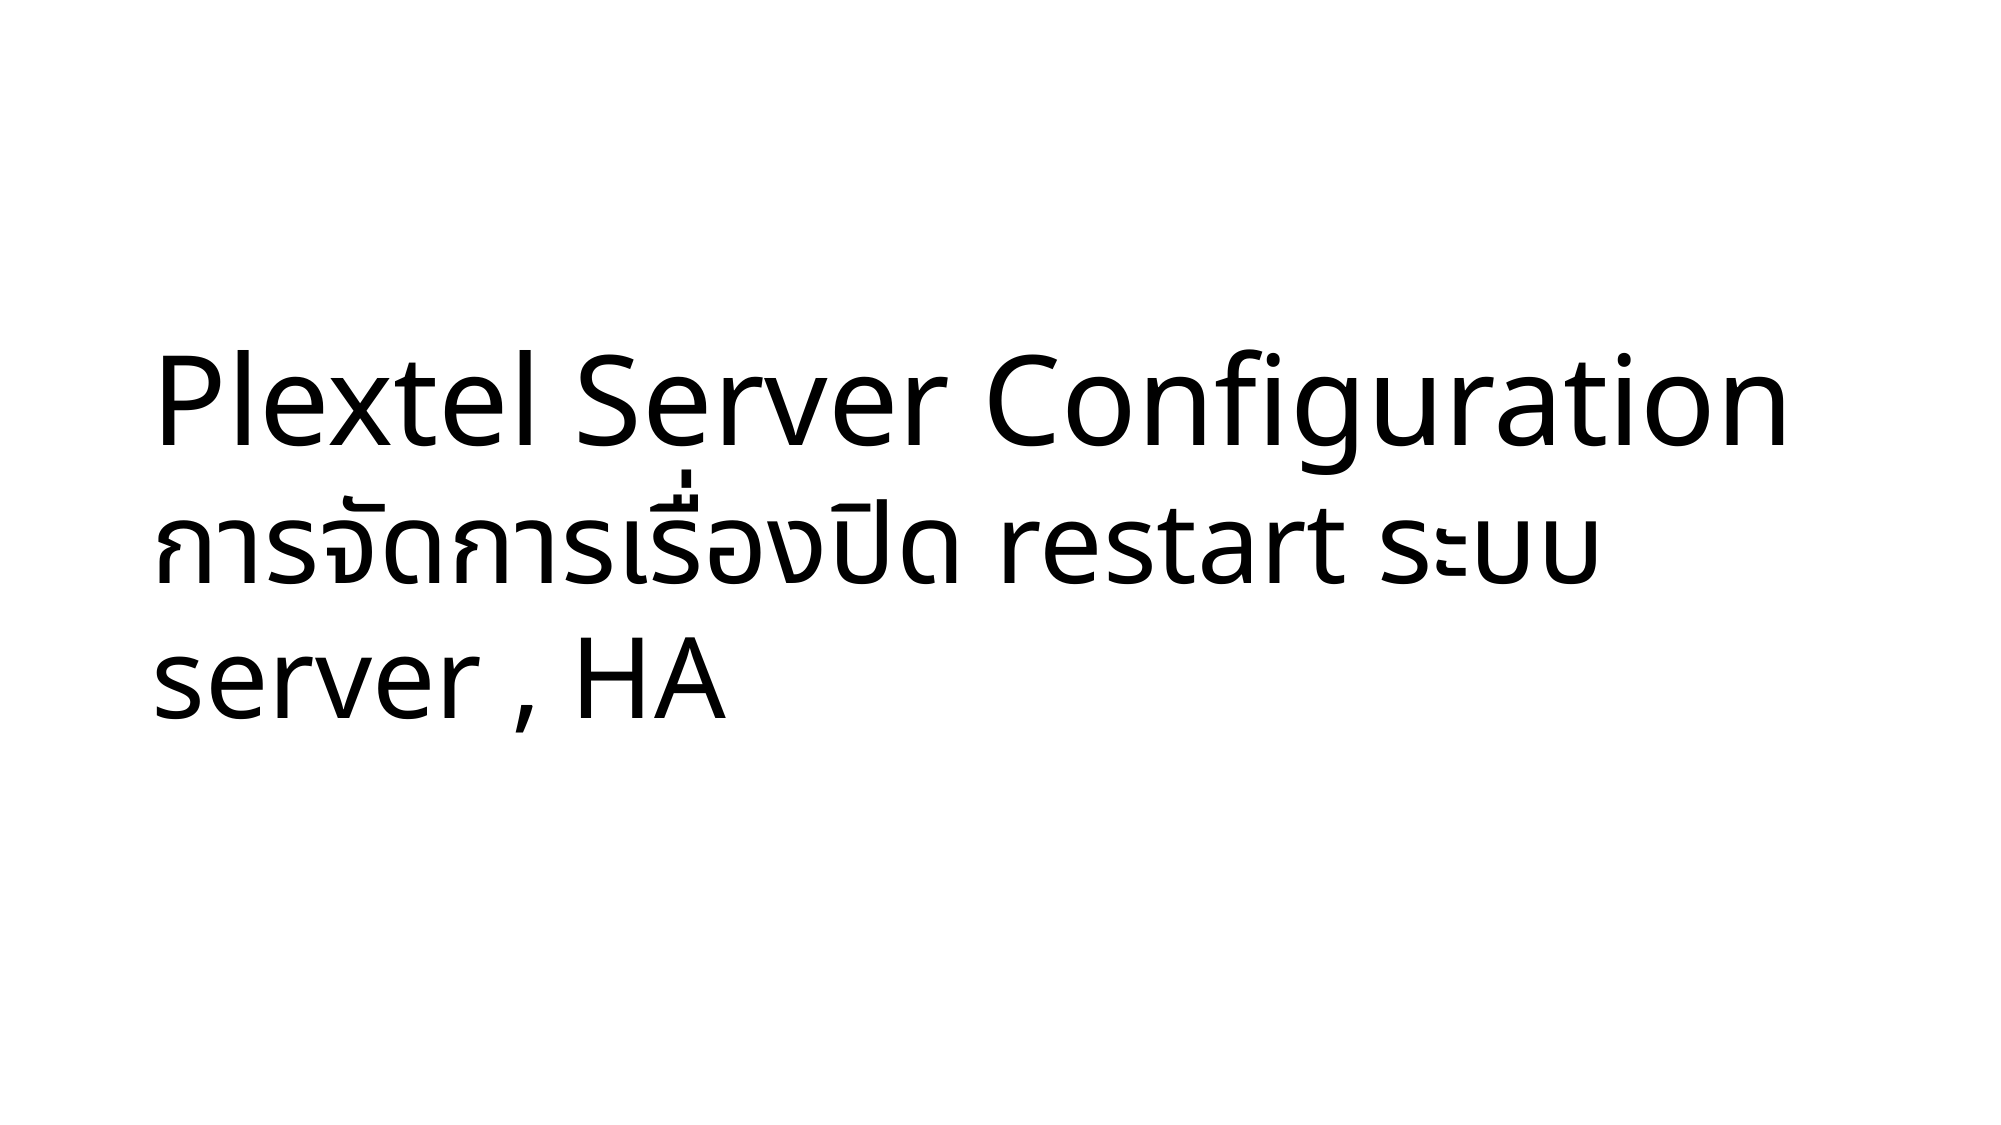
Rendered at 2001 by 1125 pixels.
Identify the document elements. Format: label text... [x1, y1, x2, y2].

title Plextel Server Configuration การจัดการเรื่องปิด restart ระบบ server , HA [136, 280, 1862, 749]
